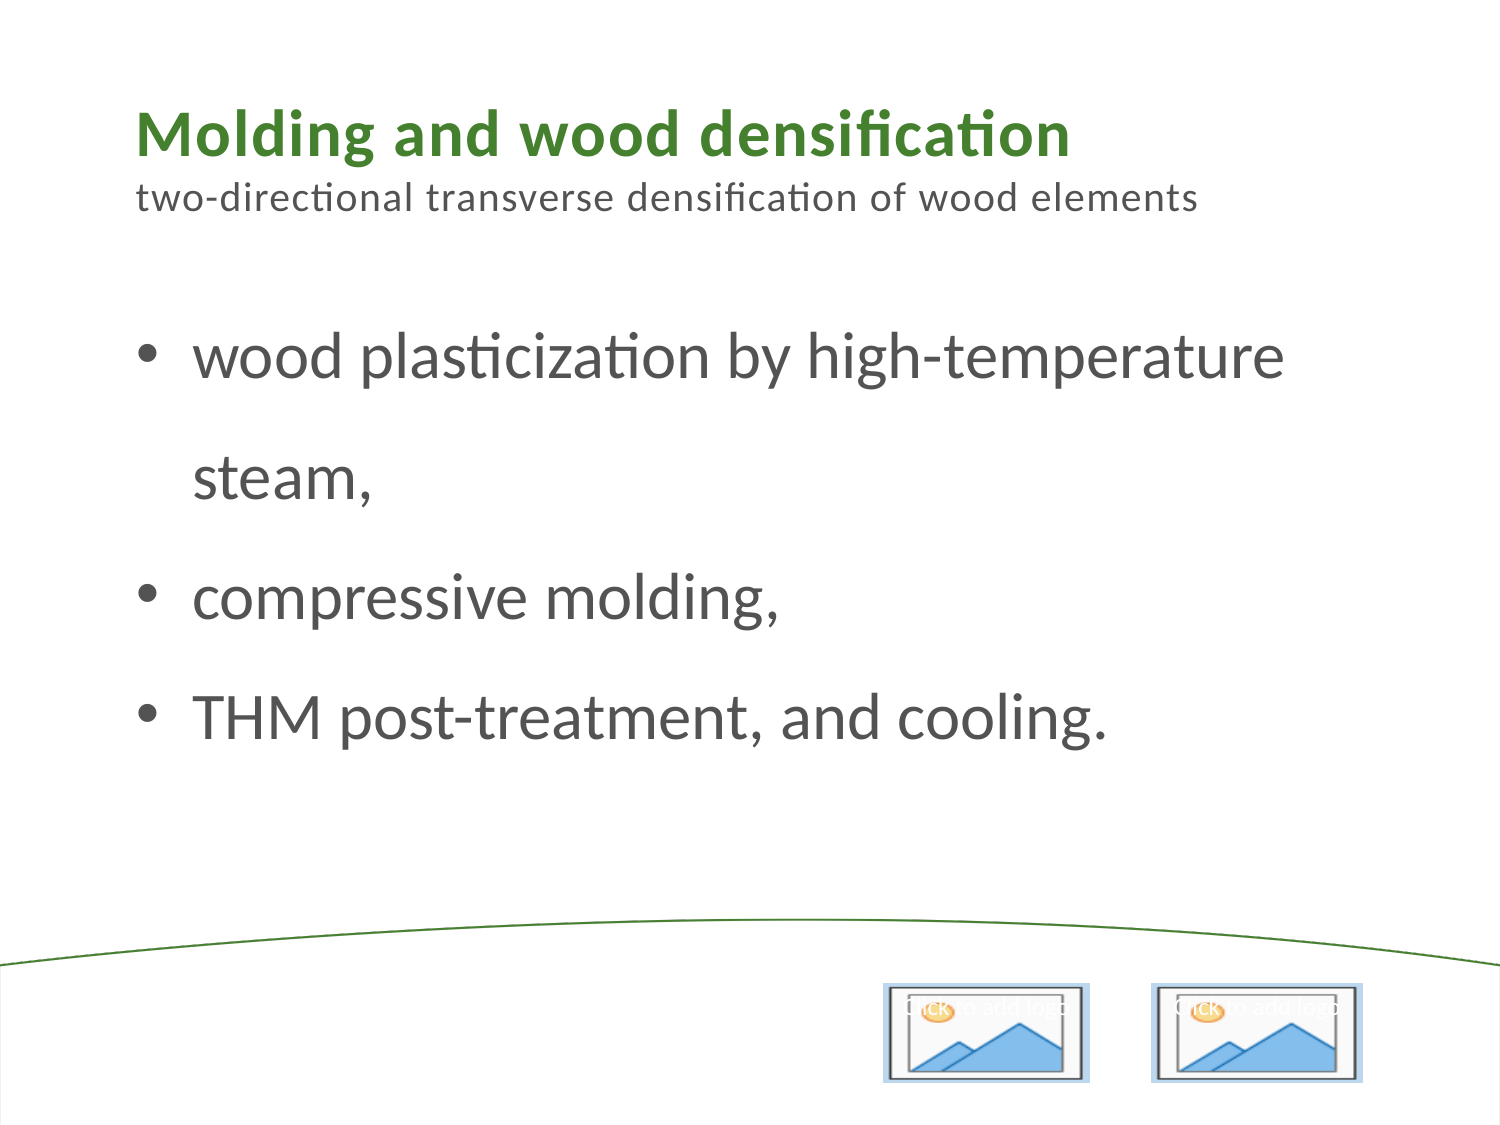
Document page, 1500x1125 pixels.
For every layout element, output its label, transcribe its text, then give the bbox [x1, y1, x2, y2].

picture [0, 765, 1500, 1125]
list Molding and wood densification [120, 91, 1380, 167]
list two-directional transverse densification of wood elements [120, 167, 1380, 255]
list wood plasticization by high-temperature steam, compressive molding, THM post-treatment, and cooling. [120, 264, 1380, 896]
